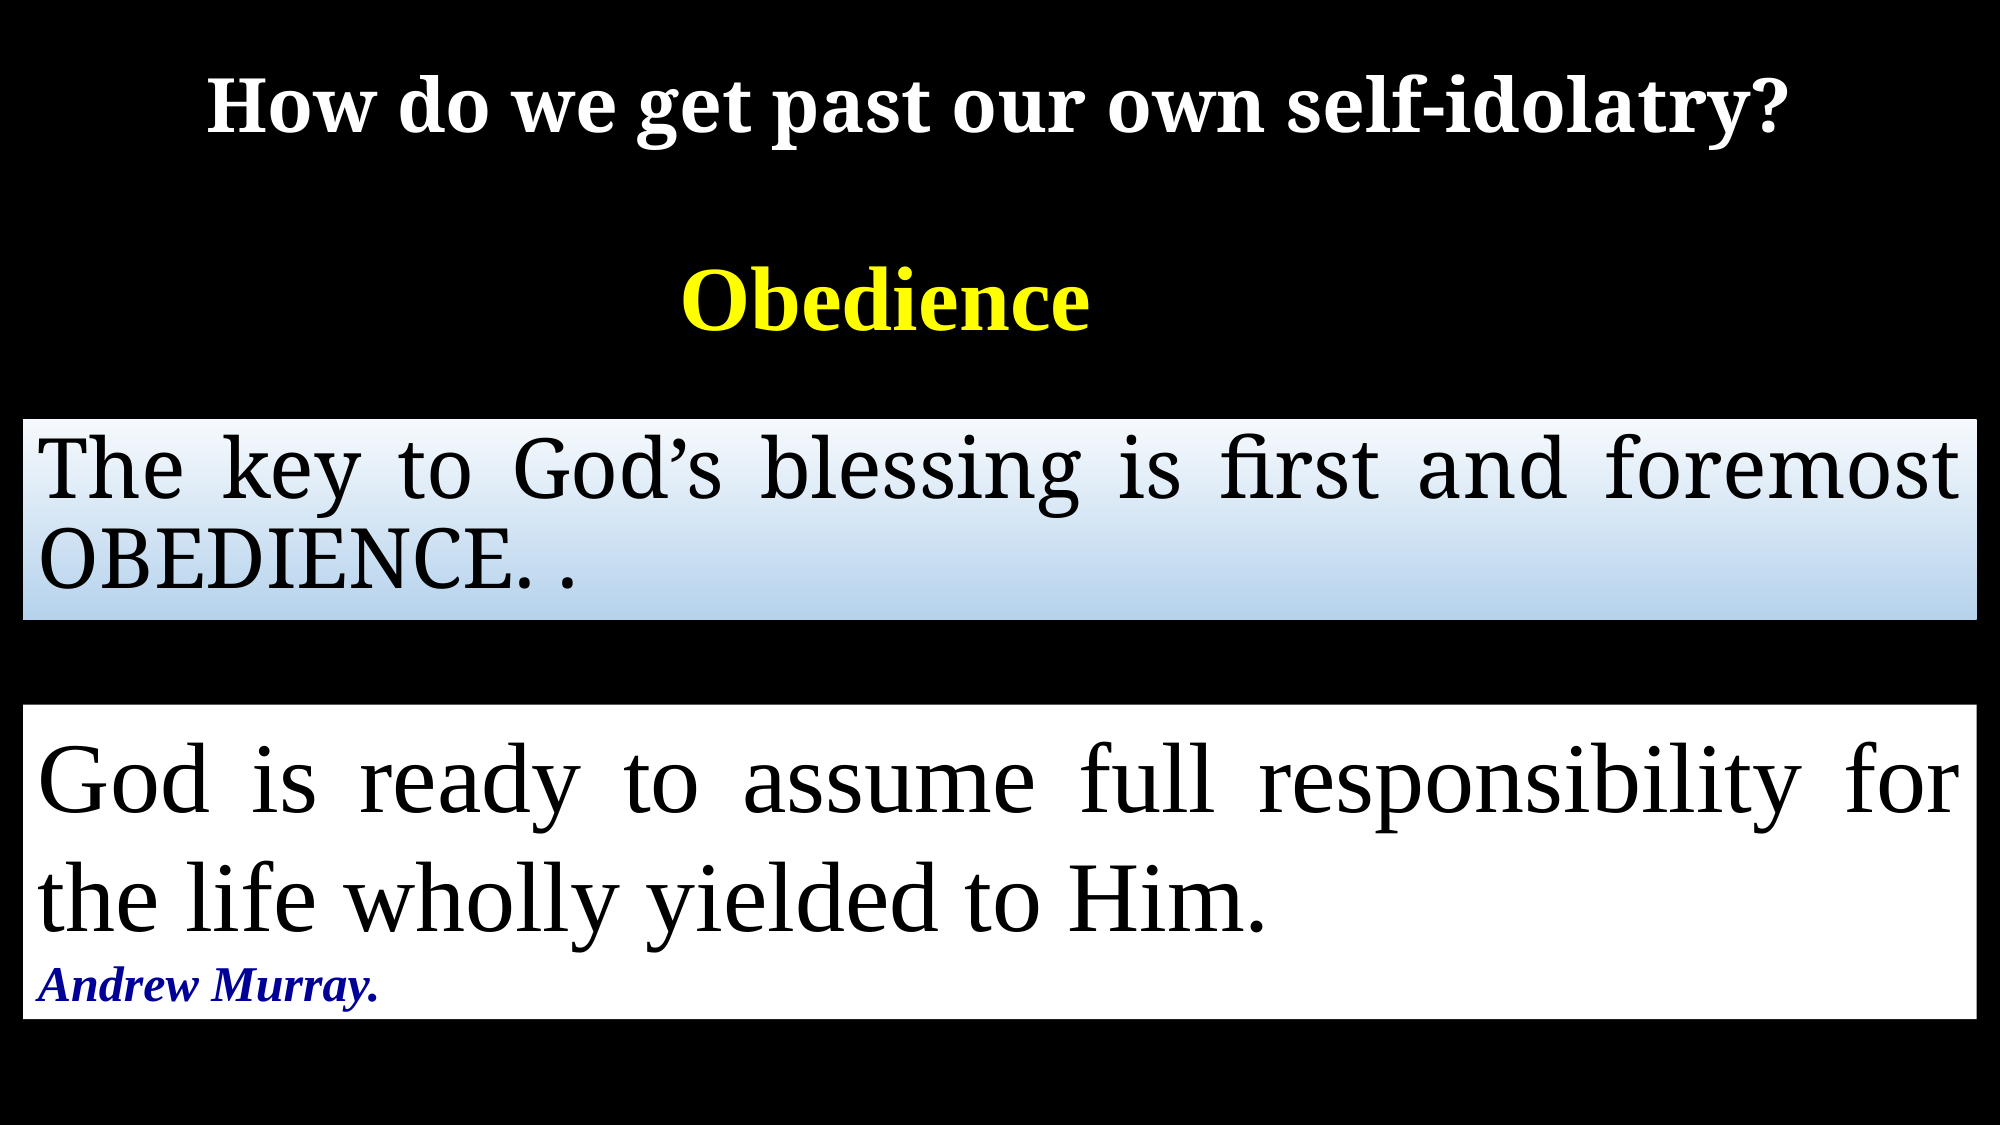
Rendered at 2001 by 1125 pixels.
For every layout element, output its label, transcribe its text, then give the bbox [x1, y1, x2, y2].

text_box The key to God’s blessing is first and foremost OBEDIENCE. . [23, 419, 1977, 620]
text_box God is ready to assume full responsibility for the life wholly yielded to Him. Andrew Murray. [23, 704, 1977, 1020]
text_box Obedience [664, 231, 1107, 356]
title How do we get past our own self-idolatry? [137, 0, 1863, 218]
